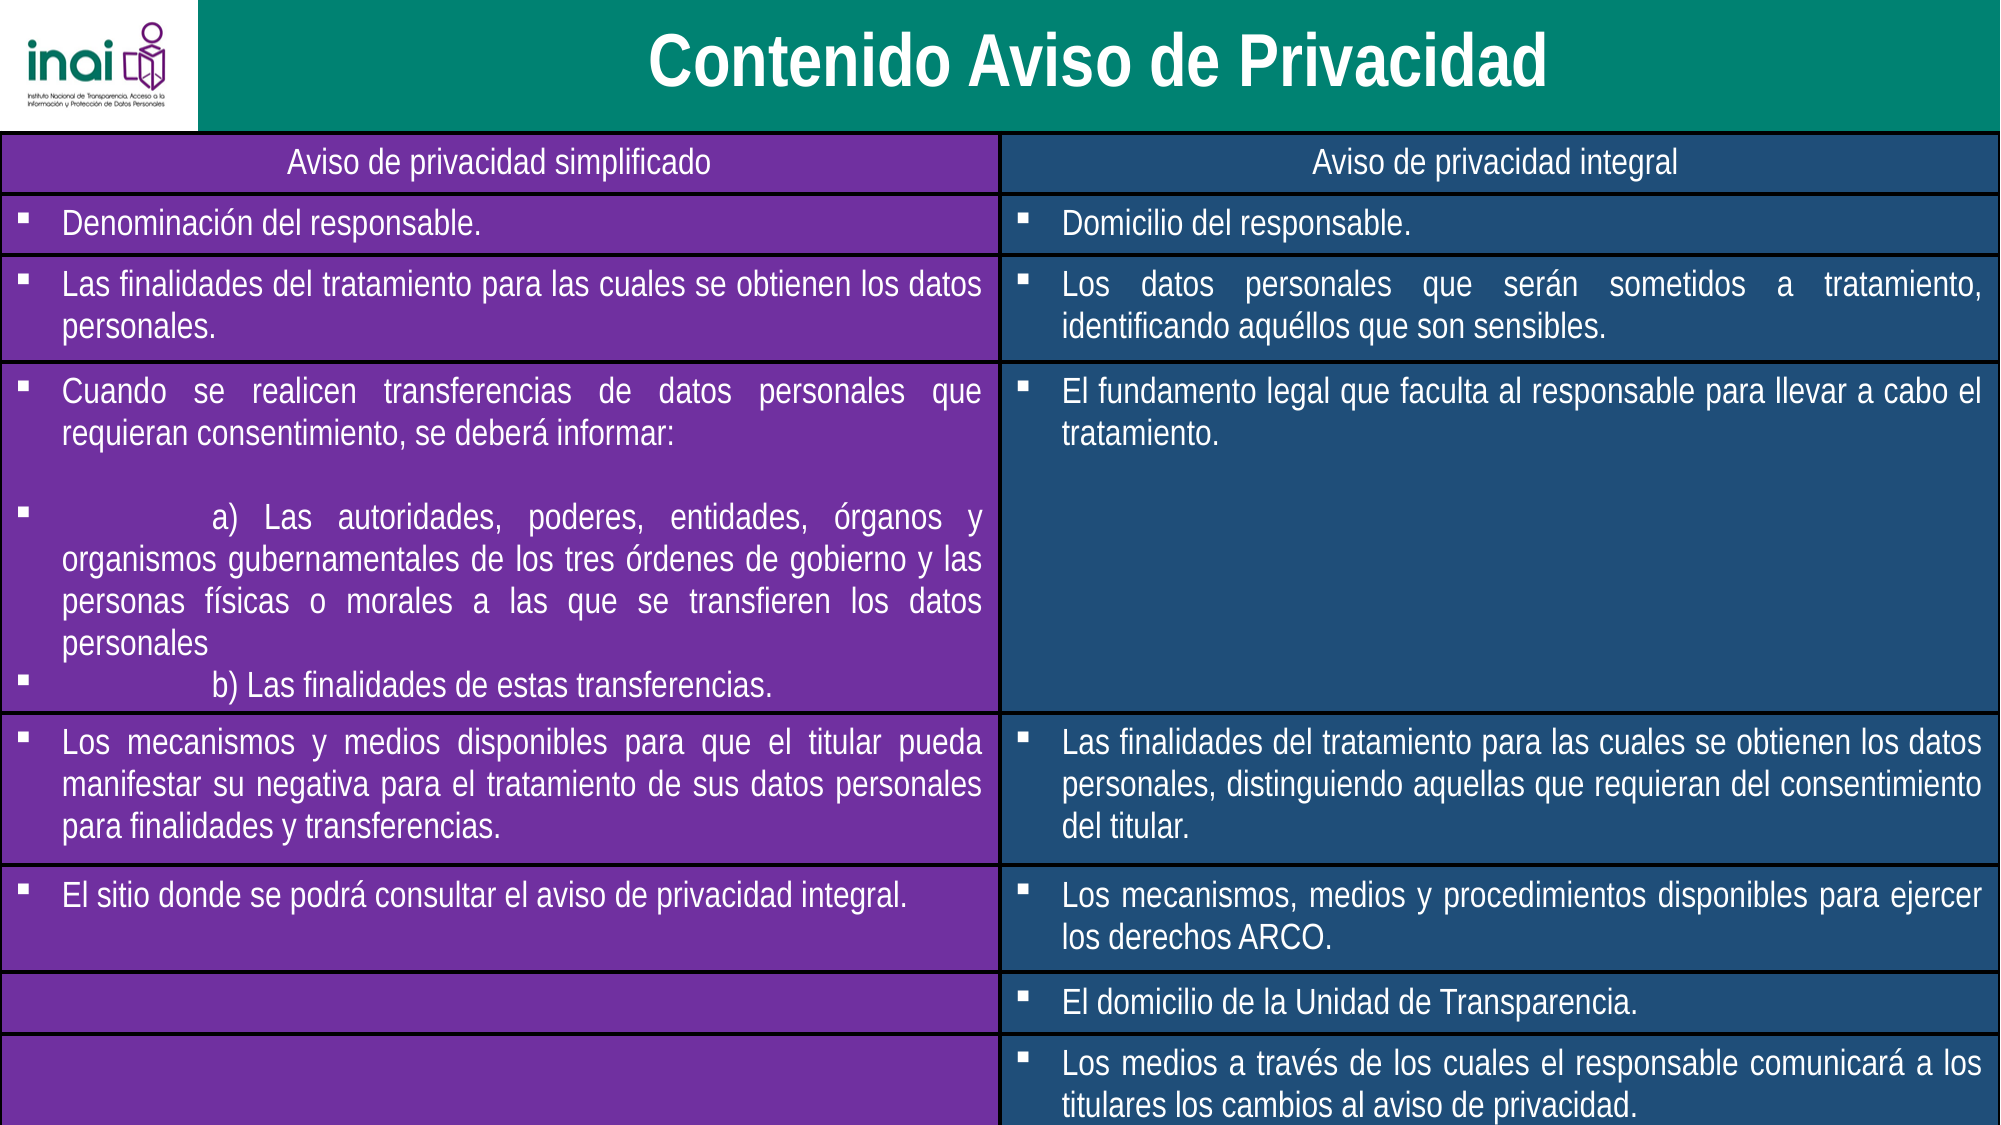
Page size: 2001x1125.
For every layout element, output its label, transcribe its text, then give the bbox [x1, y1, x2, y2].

table_cell [2, 1036, 998, 1125]
table_cell Los medios a través de los cuales el responsable comunicará a los titulares los cambios al aviso de privacidad. [1002, 1036, 1998, 1125]
table_cell [2, 974, 998, 1032]
table_cell El sitio donde se podrá consultar el aviso de privacidad integral. [2, 867, 998, 970]
table_header Aviso de privacidad integral [1002, 135, 1998, 192]
picture [0, 0, 198, 131]
table_cell El domicilio de la Unidad de Transparencia. [1002, 974, 1998, 1032]
table_cell Las finalidades del tratamiento para las cuales se obtienen los datos personales, distinguiendo aquellas que requieran del consentimiento del titular. [1002, 715, 1998, 863]
title Contenido Aviso de Privacidad [198, 0, 2000, 131]
table_cell Los datos personales que serán sometidos a tratamiento, identificando aquéllos que son sensibles. [1002, 257, 1998, 360]
table_cell Domicilio del responsable. [1002, 196, 1998, 253]
table_cell Cuando se realicen transferencias de datos personales que requieran consentimiento, se deberá informar: a) Las autoridades, poderes, entidades, órganos y organismos gubernamentales de los tres órdenes de gobierno y las personas físicas o morales a las que se transfieren los datos personales b) Las finalidades de estas transferencias. [2, 364, 998, 711]
table_cell El fundamento legal que faculta al responsable para llevar a cabo el tratamiento. [1002, 364, 1998, 711]
table_cell Los mecanismos y medios disponibles para que el titular pueda manifestar su negativa para el tratamiento de sus datos personales para finalidades y transferencias. [2, 715, 998, 863]
table_cell Los mecanismos, medios y procedimientos disponibles para ejercer los derechos ARCO. [1002, 867, 1998, 970]
table_header Aviso de privacidad simplificado [2, 135, 998, 192]
table_cell Denominación del responsable. [2, 196, 998, 253]
table_cell Las finalidades del tratamiento para las cuales se obtienen los datos personales. [2, 257, 998, 360]
